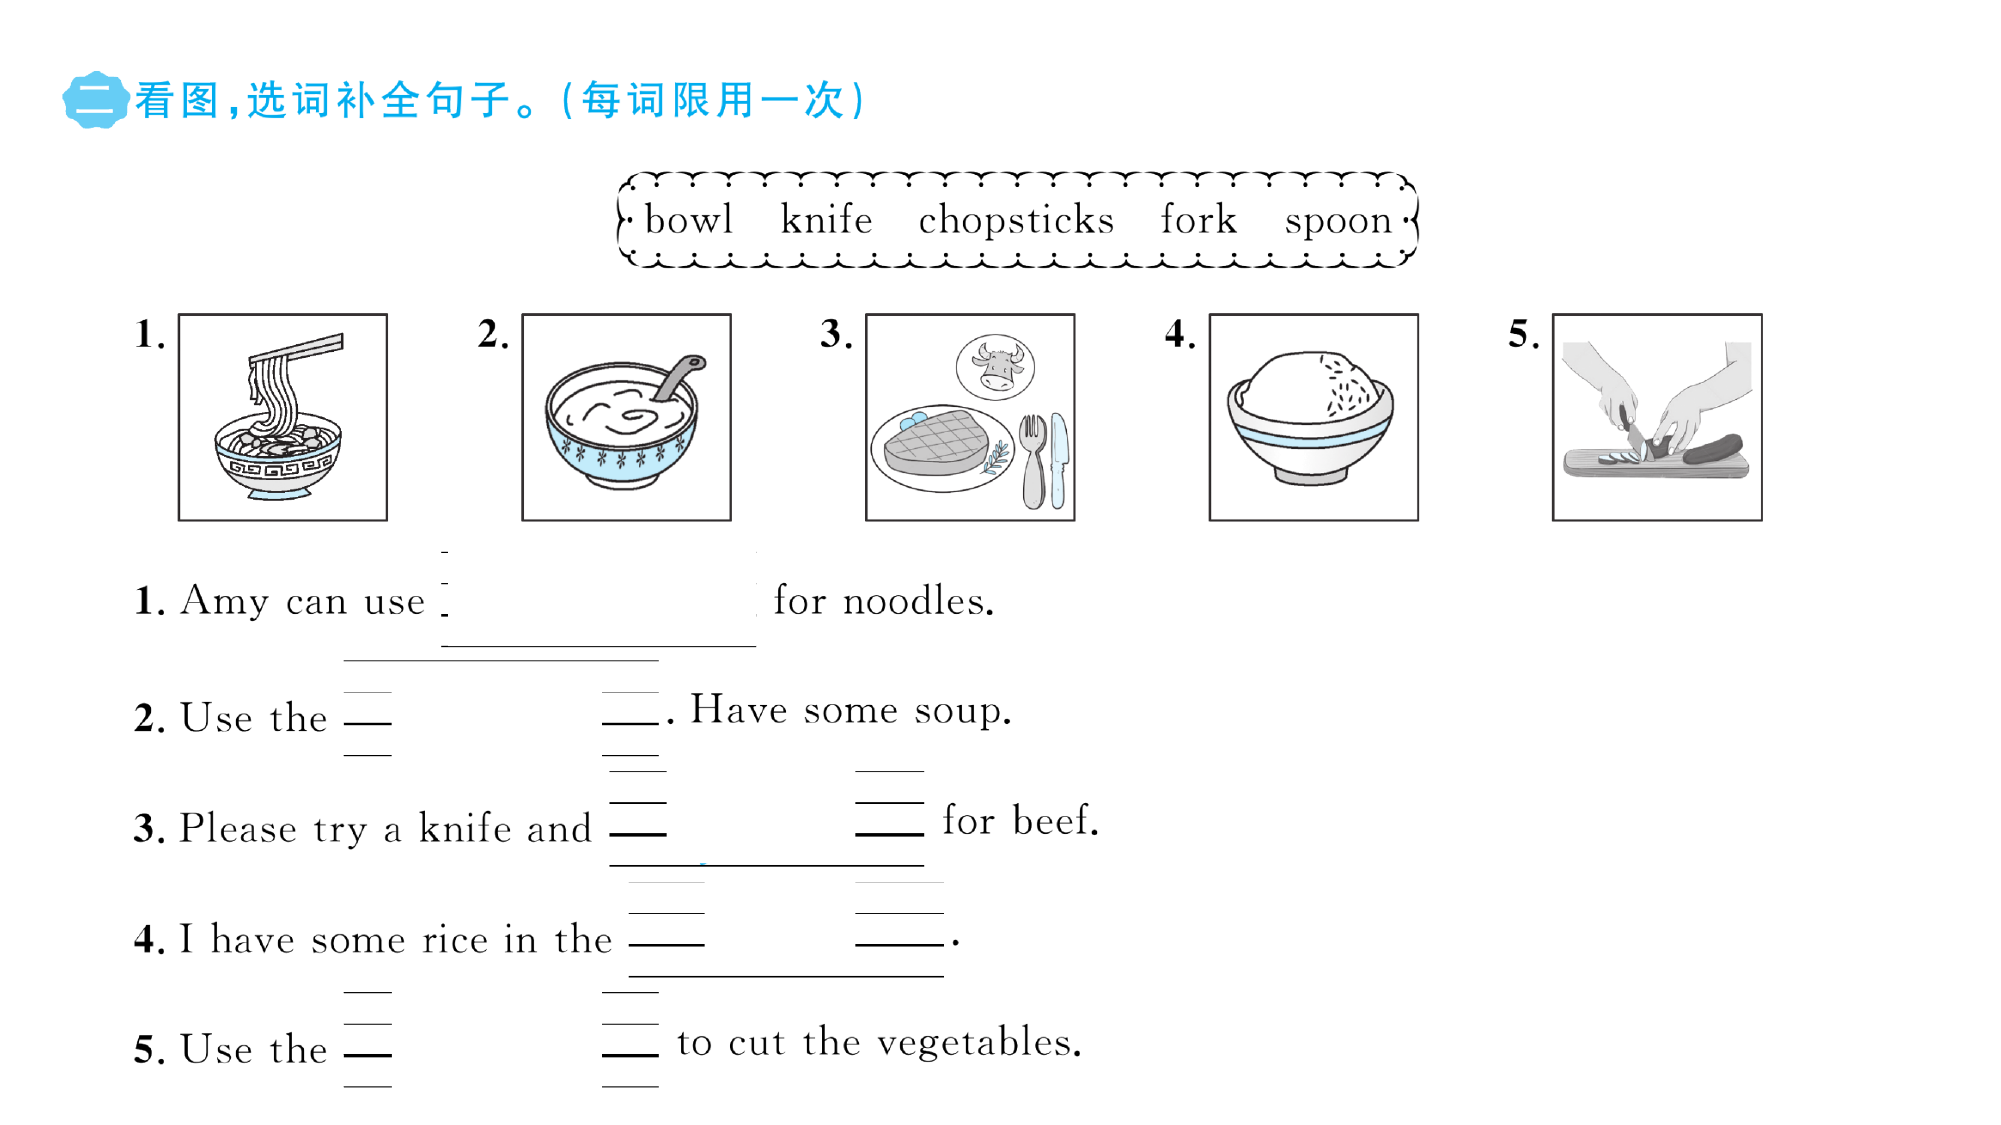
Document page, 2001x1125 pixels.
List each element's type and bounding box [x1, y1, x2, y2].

picture [58, 58, 1914, 1096]
